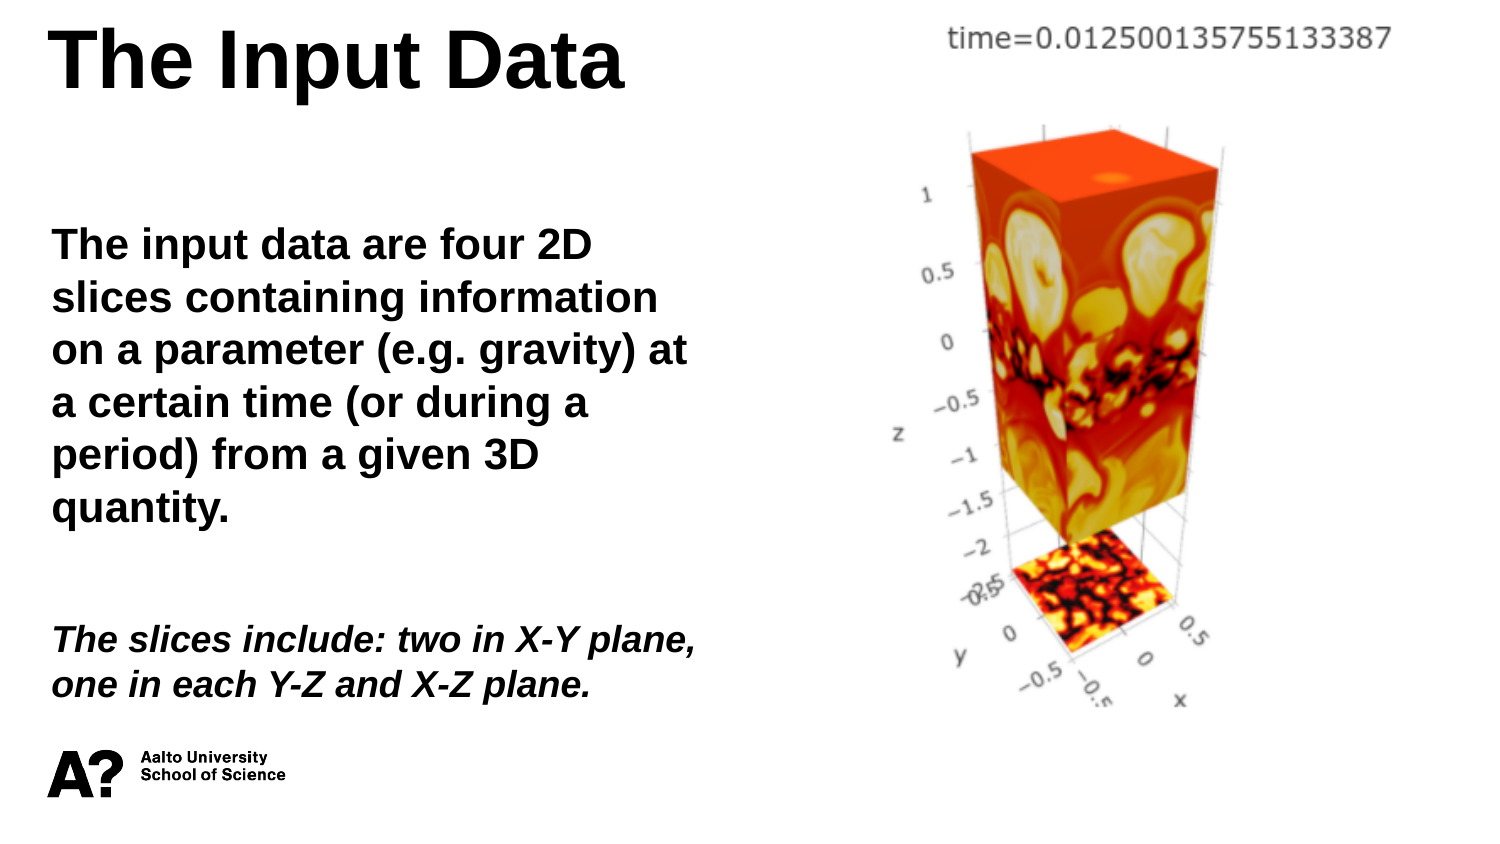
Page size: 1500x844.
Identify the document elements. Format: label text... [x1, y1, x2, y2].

picture [0, 704, 332, 844]
list The Input Data [47, 5, 712, 177]
picture [826, 7, 1433, 800]
list The input data are four 2D slices containing information on a parameter (e.g. gravity) at a certain time (or during a period) from a given 3D quantity. The slices include: two in X-Y plane, one in each Y-Z and X-Z plane. [51, 216, 716, 696]
